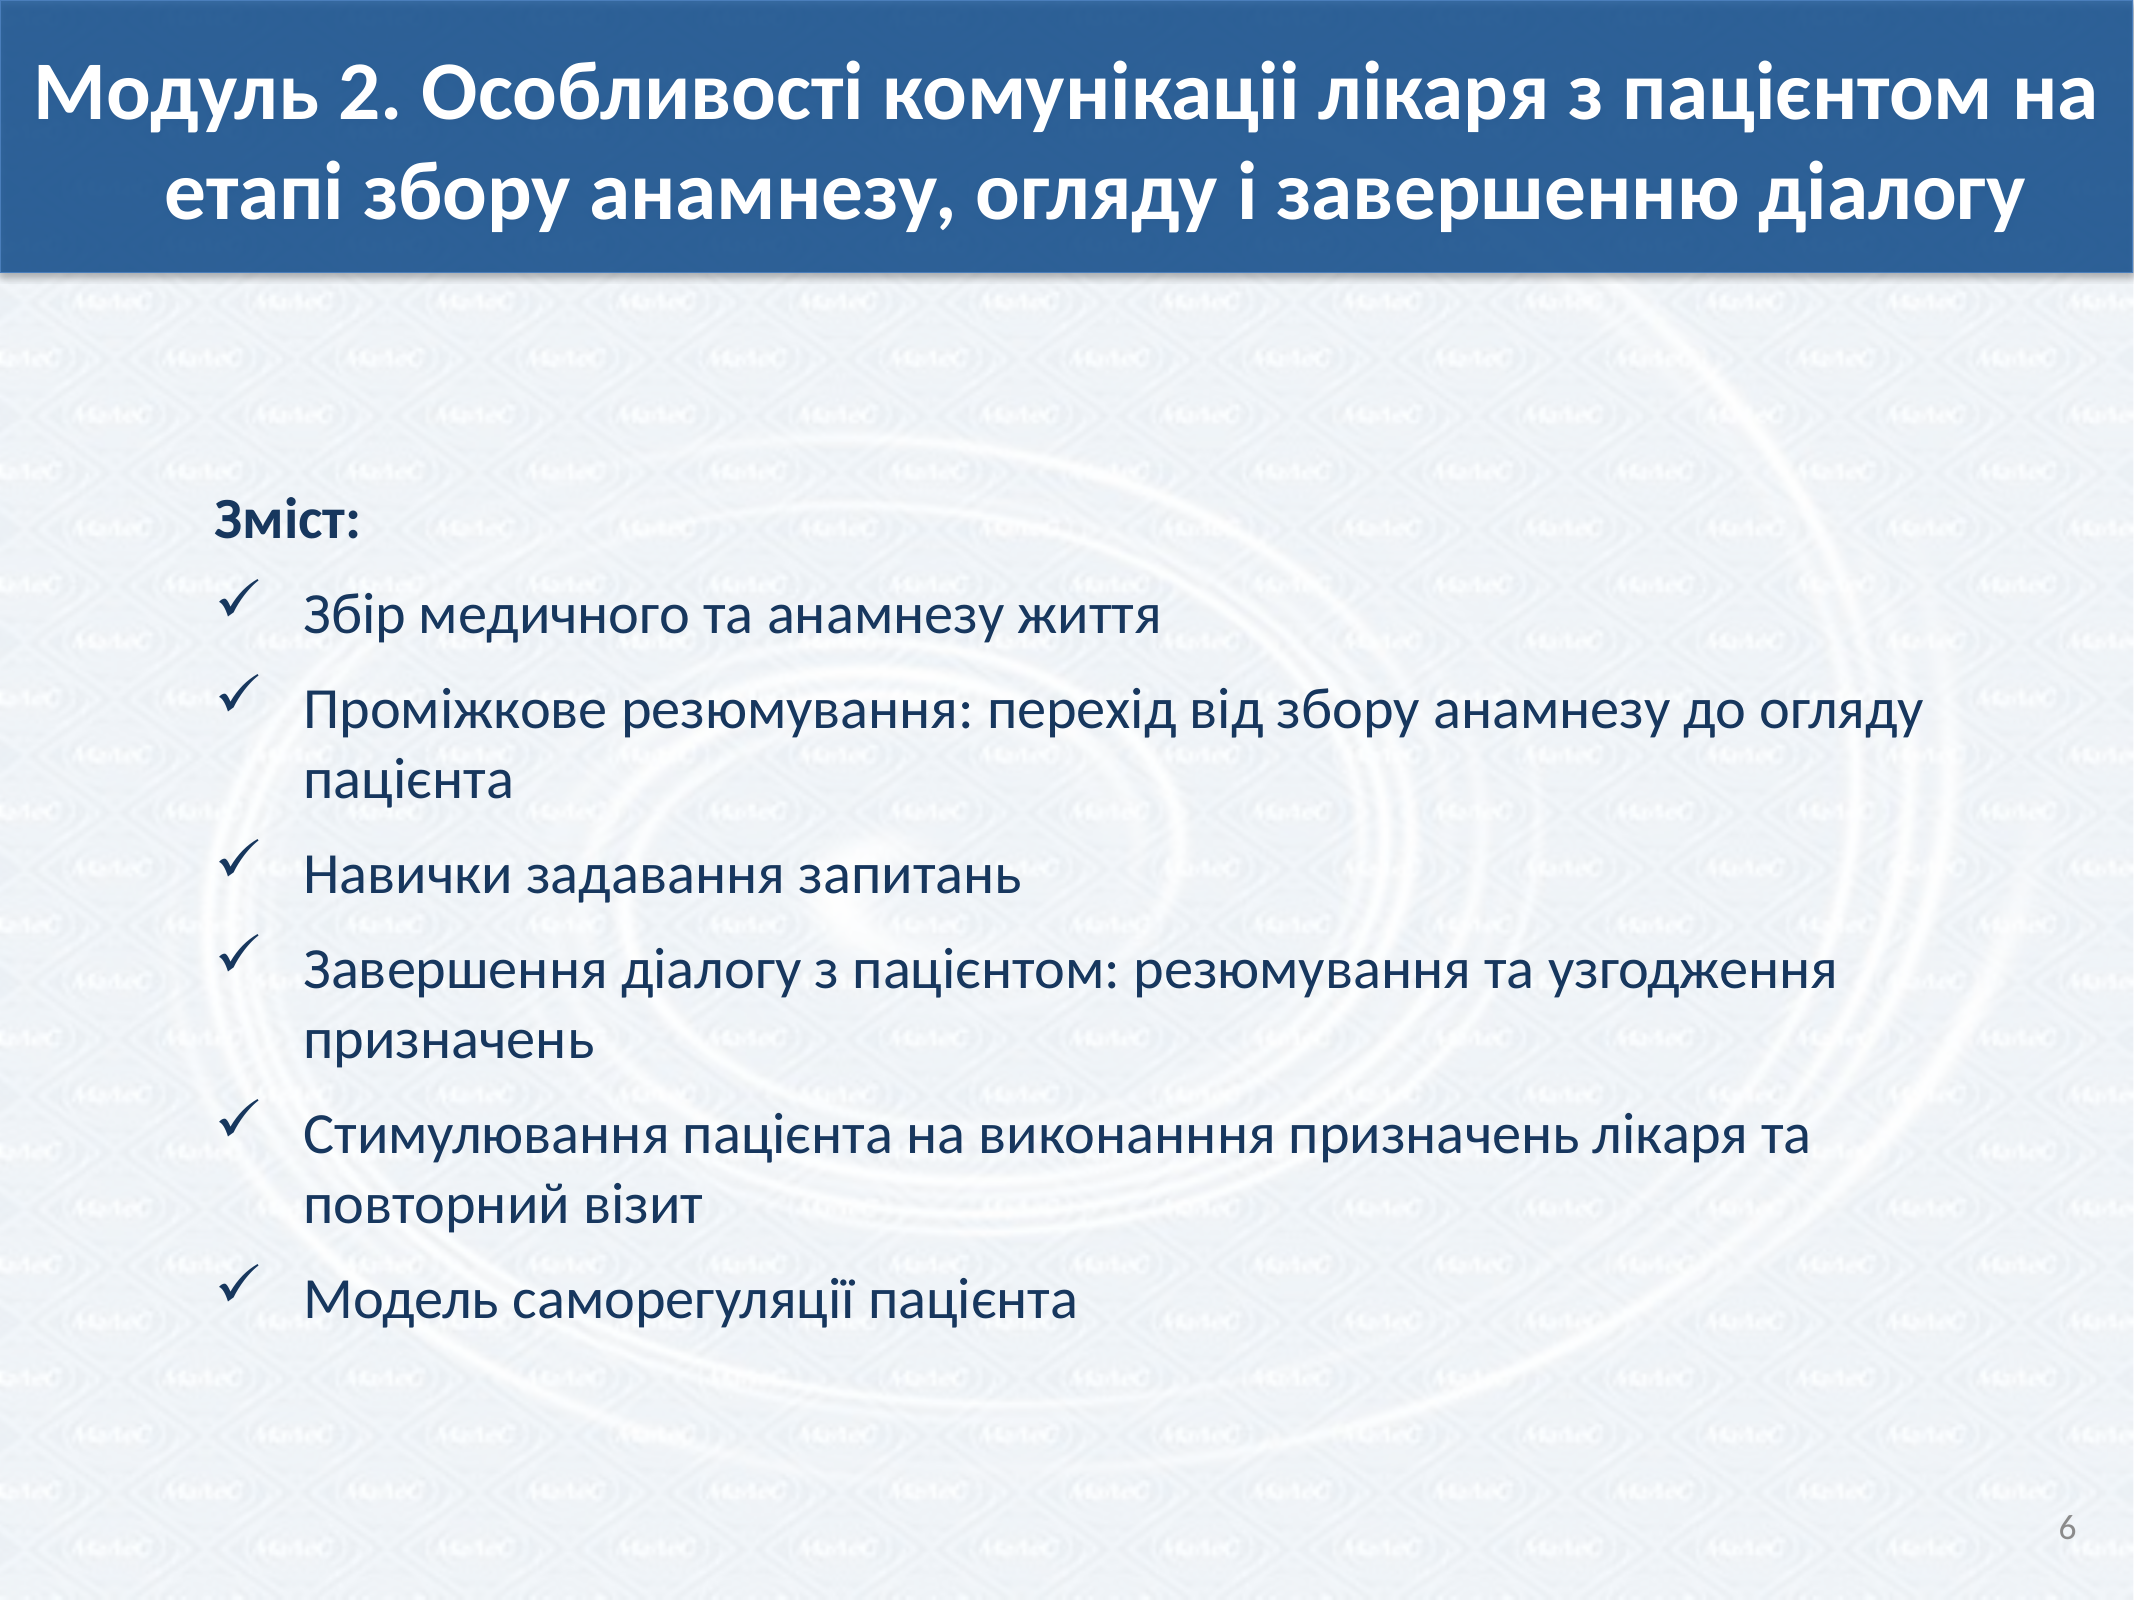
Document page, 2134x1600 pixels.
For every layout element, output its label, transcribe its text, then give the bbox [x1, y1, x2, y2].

slide_number 6 [1600, 1482, 2098, 1569]
text_box Модуль 2. Особливості комунікаціі лікаря з пацієнтом на етапі збору анамнезу, огляду і завершенню діалогу [0, 0, 2134, 273]
text_box Зміст: Збір медичного та анамнезу життя Проміжкове резюмування: перехід від збору анамнезу до огляду пацієнта Навички задавання запитань Завершення діалогу з пацієнтом: резюмування та узгодження призначень Стимулювання пацієнта на виконанння призначень лікаря та повторний візит Модель саморегуляції пацієнта [199, 378, 1993, 1438]
